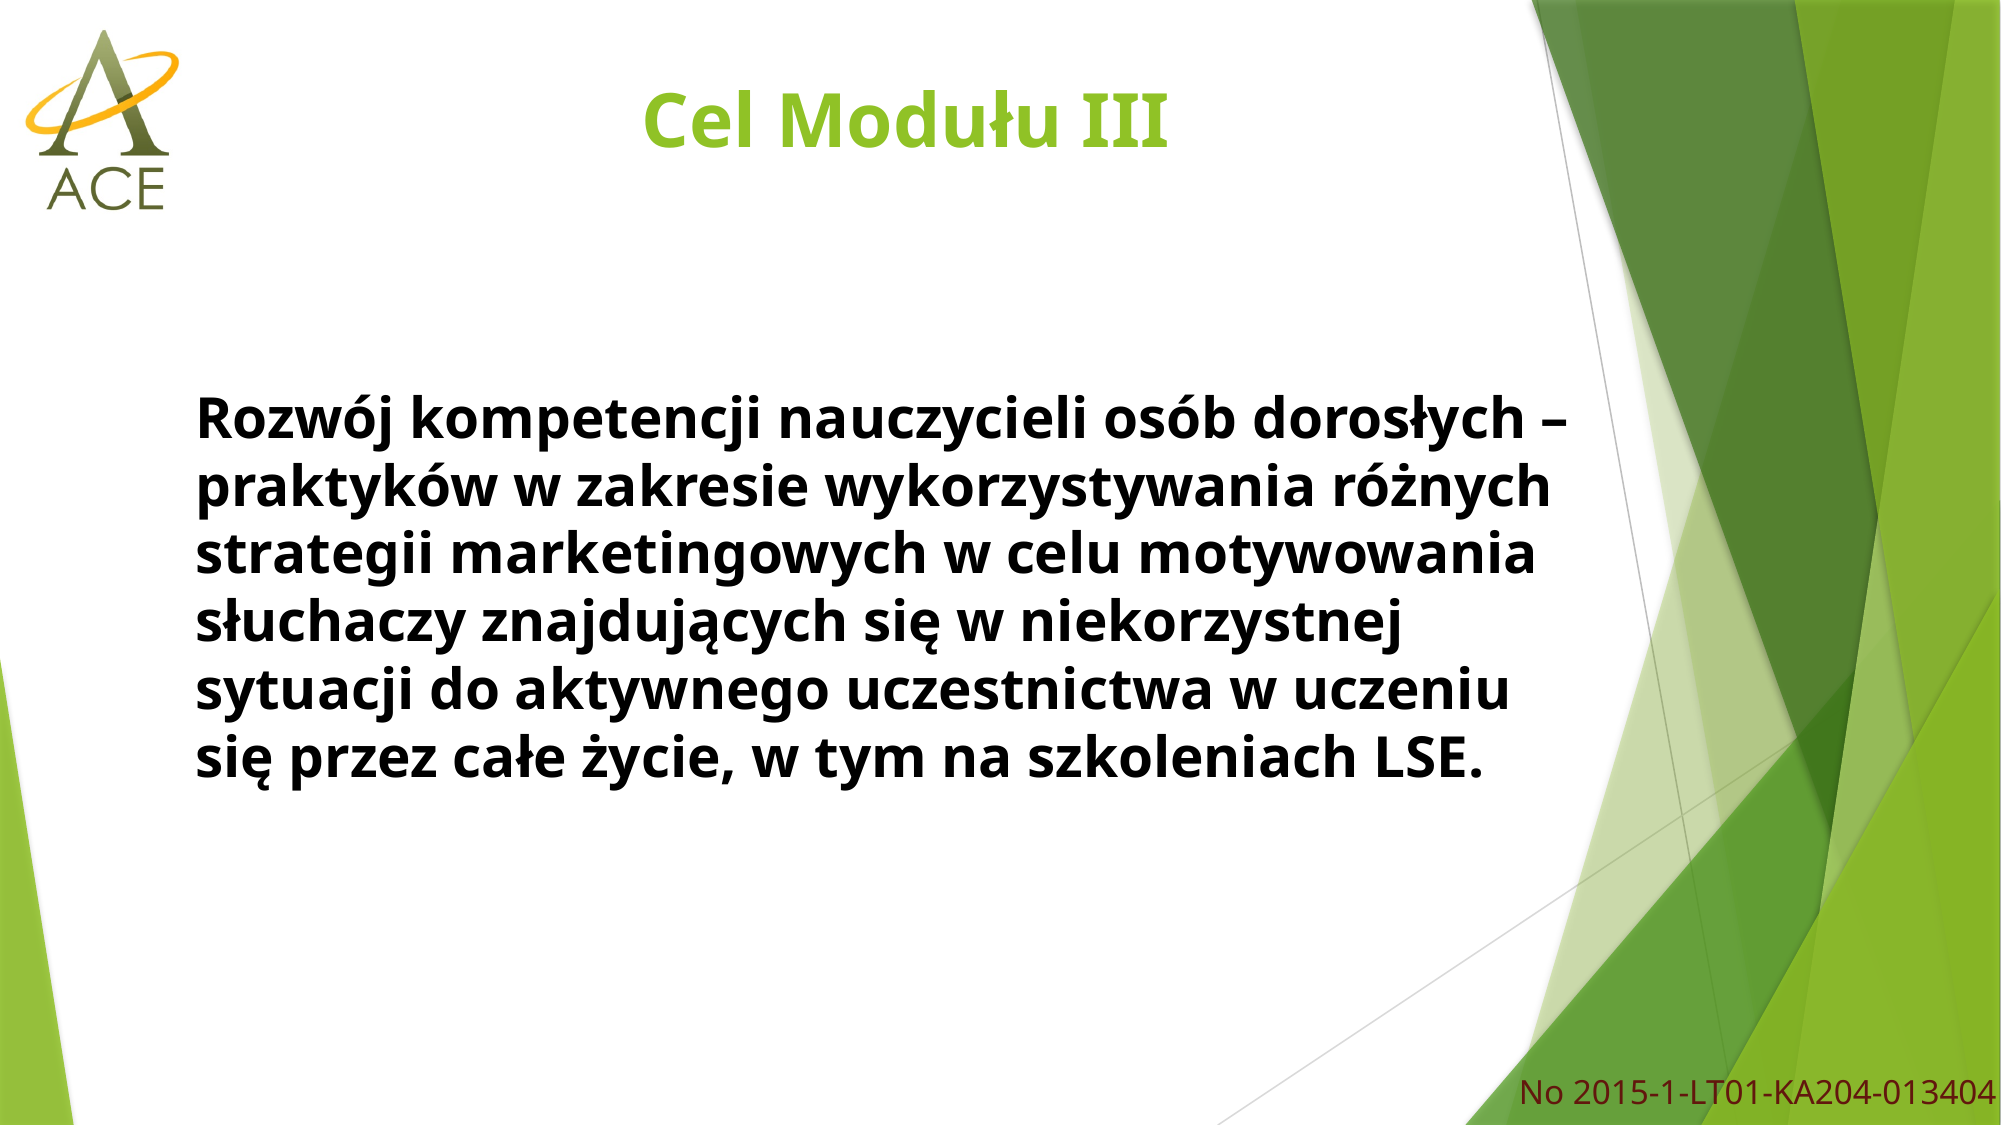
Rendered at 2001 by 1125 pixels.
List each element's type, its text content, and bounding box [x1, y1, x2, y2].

picture [0, 15, 210, 225]
title Rozwój kompetencji nauczycieli osób dorosłych – praktyków w zakresie wykorzystywania różnych strategii marketingowych w celu motywowania słuchaczy znajdujących się w niekorzystnej sytuacji do aktywnego uczestnictwa w uczeniu się przez całe życie, w tym na szkoleniach LSE. [180, 374, 1603, 853]
text_box Cel Modułu III [291, 64, 1540, 281]
